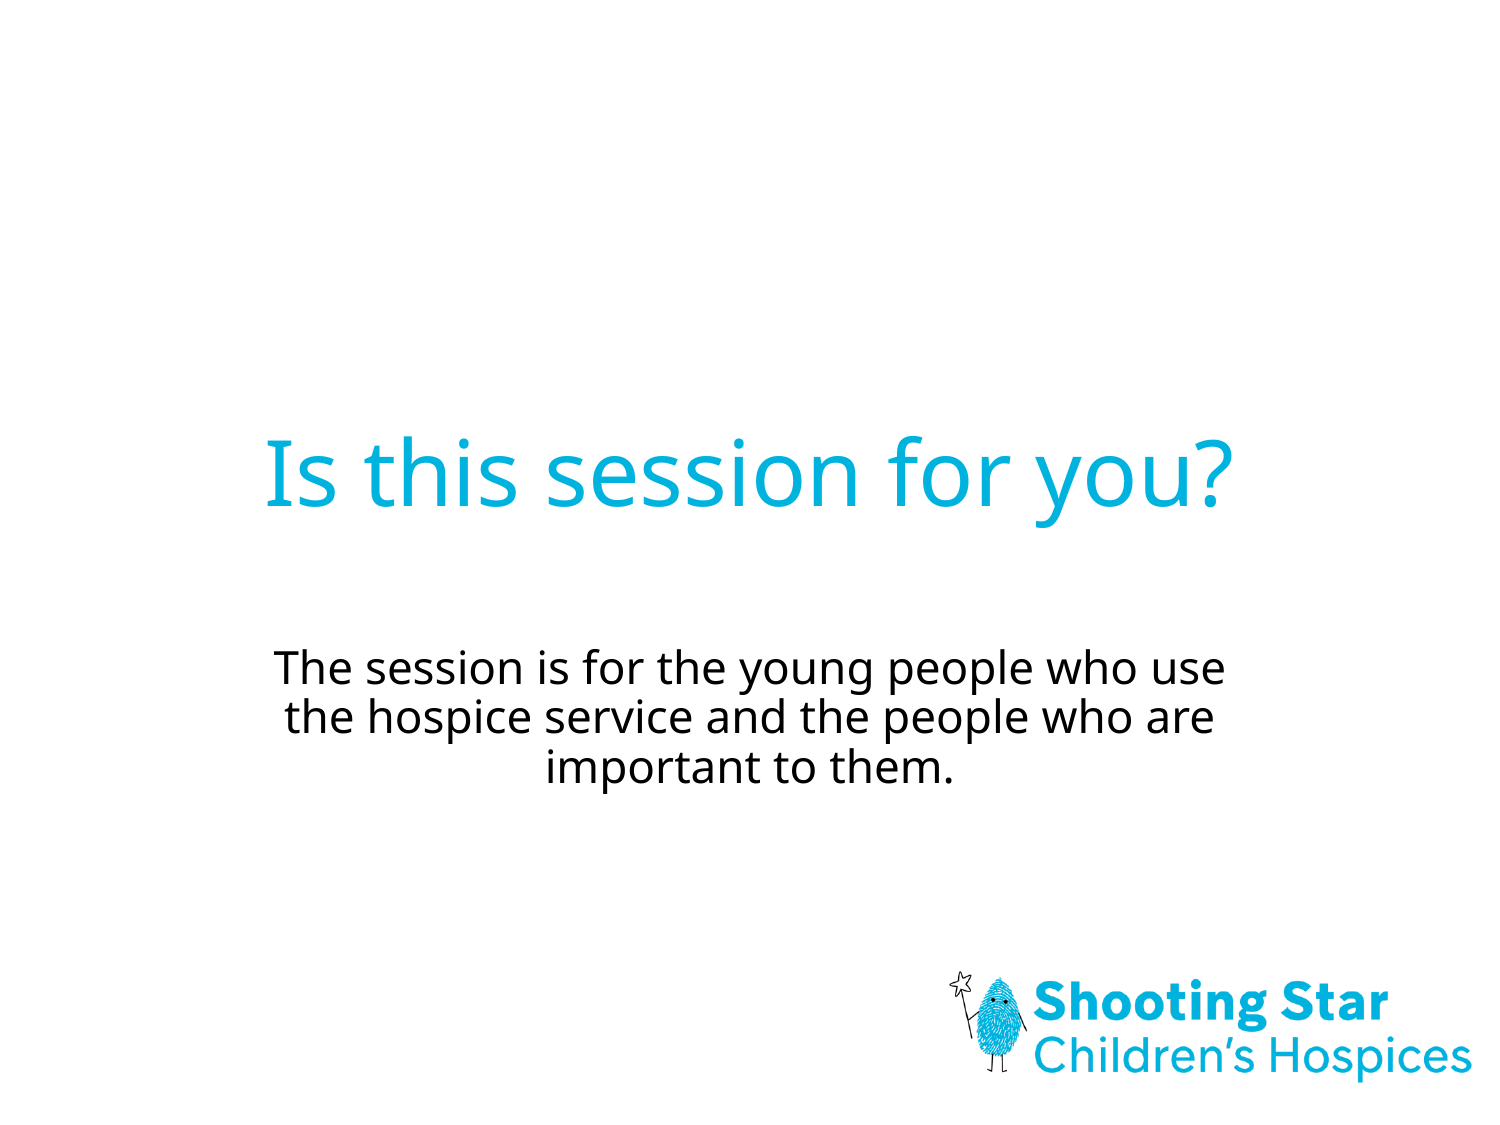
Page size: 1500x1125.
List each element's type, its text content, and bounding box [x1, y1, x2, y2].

picture [910, 940, 1500, 1115]
subtitle The session is for the young people who use the hospice service and the people who are important to them. [225, 637, 1275, 925]
title Is this session for you? [112, 349, 1388, 591]
